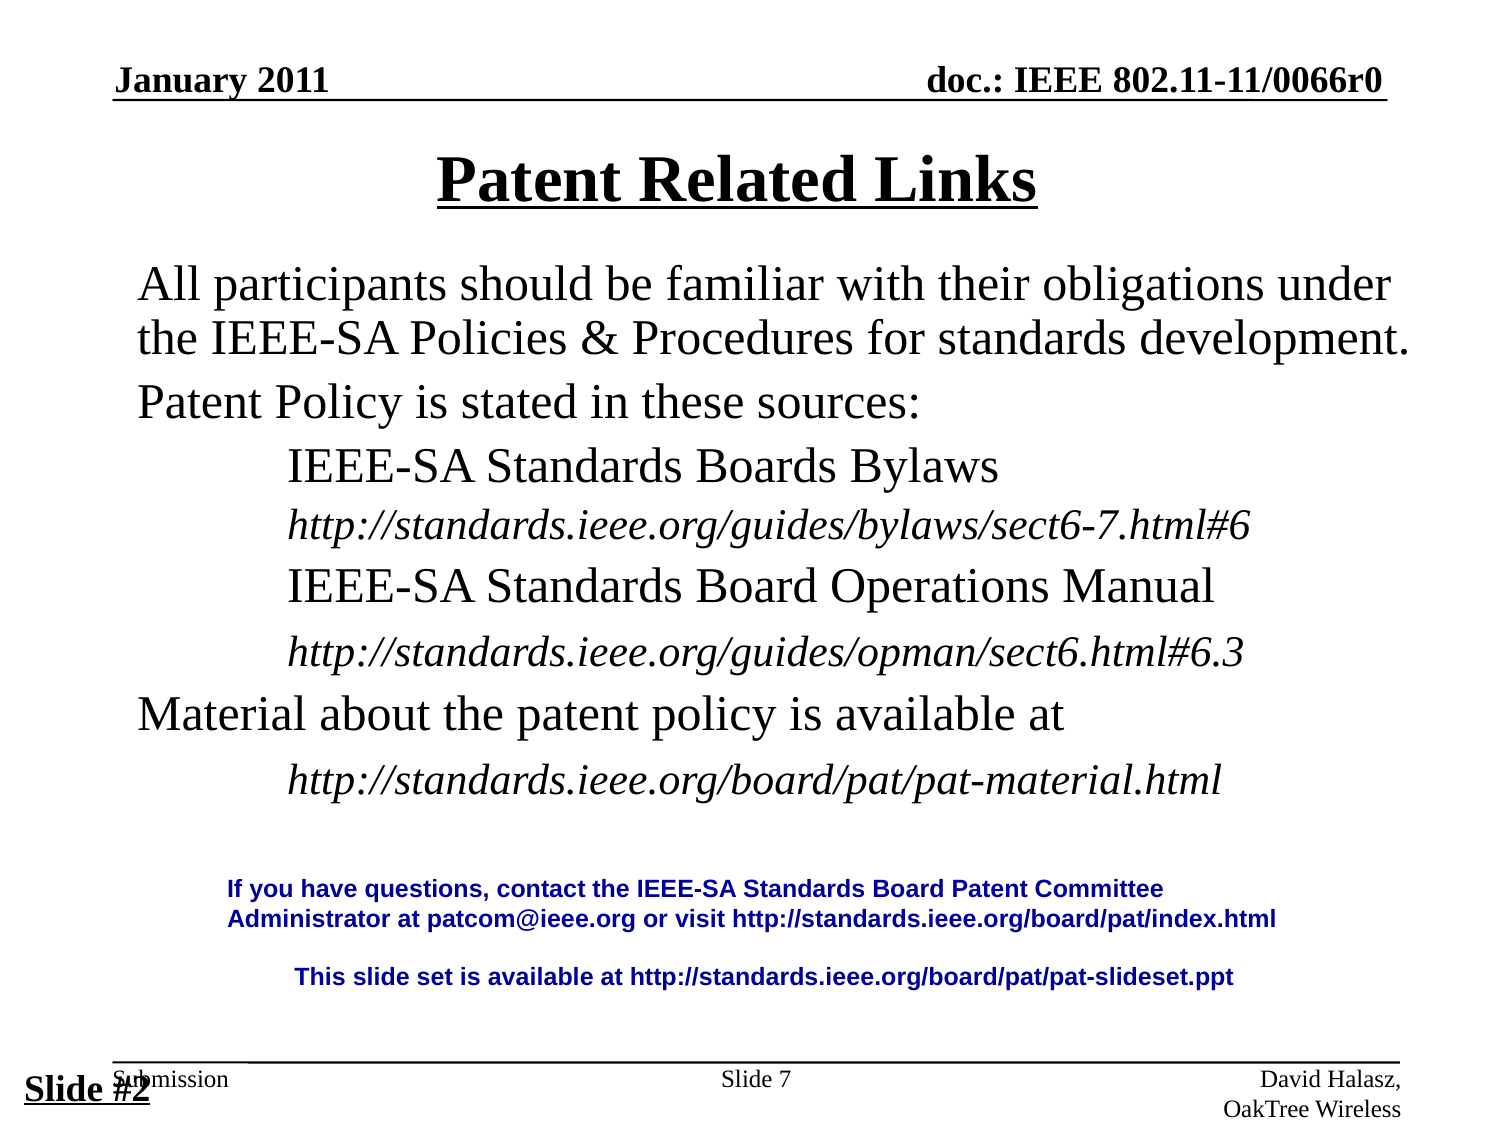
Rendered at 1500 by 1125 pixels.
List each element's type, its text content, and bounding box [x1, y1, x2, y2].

slide_number Slide 7 [712, 1061, 800, 1093]
text_box If you have questions, contact the IEEE-SA Standards Board Patent Committee Administrator at patcom@ieee.org or visit http://standards.ieee.org/board/pat/index.html This slide set is available at http://standards.ieee.org/board/pat/pat-slideset.ppt [212, 865, 1325, 998]
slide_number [114, 54, 333, 101]
title Patent Related Links [99, 112, 1376, 238]
list All participants should be familiar with their obligations under the IEEE-SA Policies & Procedures for standards development. Patent Policy is stated in these sources: IEEE-SA Standards Boards Bylaws http://standards.ieee.org/guides/bylaws/sect6-7.html#6 IEEE-SA Standards Board Operations Manual http://standards.ieee.org/guides/opman/sect6.html#6.3 Material about the patent policy is available at http://standards.ieee.org/board/pat/pat-material.html [0, 249, 1476, 826]
text_box Slide #2 [9, 1056, 166, 1116]
footer David Halasz, OakTree Wireless [1185, 1061, 1402, 1093]
